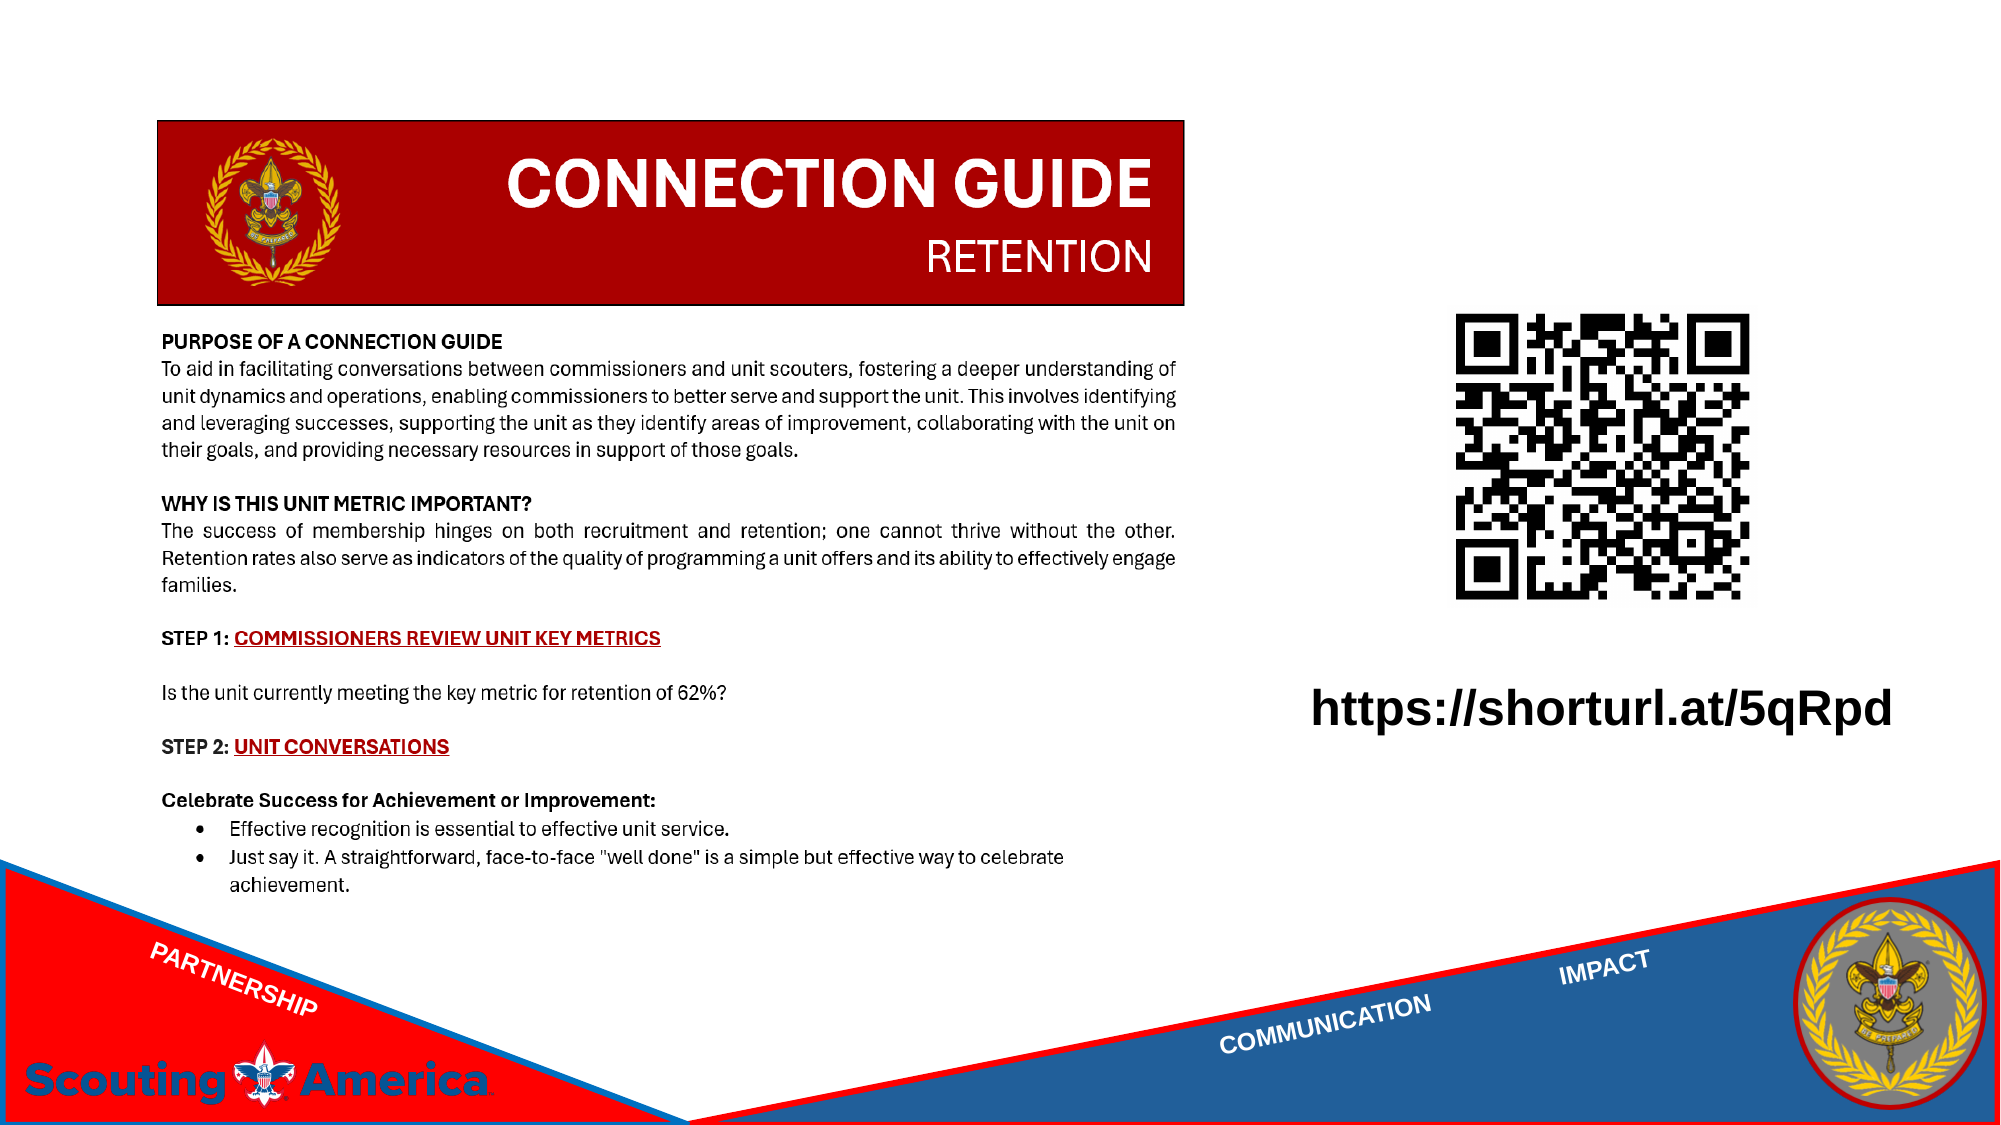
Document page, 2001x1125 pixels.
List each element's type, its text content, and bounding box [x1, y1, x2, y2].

picture [1793, 897, 1987, 1110]
picture [25, 1039, 495, 1109]
picture [1446, 304, 1758, 609]
picture [145, 108, 1193, 901]
text_box https://shorturl.at/5qRpd [1257, 667, 1948, 743]
